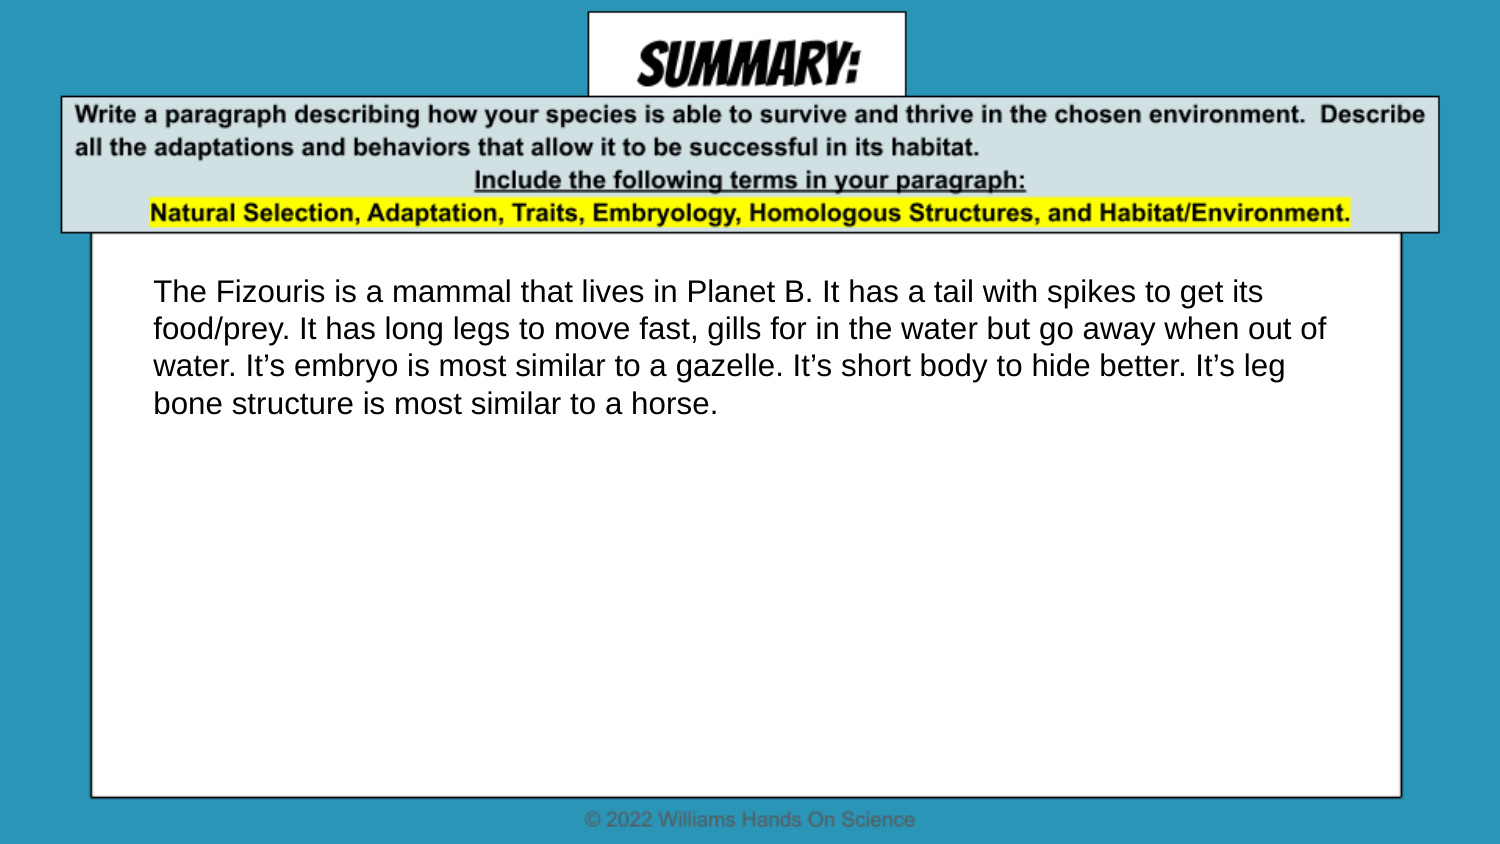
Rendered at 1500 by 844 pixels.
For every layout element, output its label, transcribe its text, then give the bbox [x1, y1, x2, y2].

text_box The Fizouris is a mammal that lives in Planet B. It has a tail with spikes to get its food/prey. It has long legs to move fast, gills for in the water but go away when out of water. It’s embryo is most similar to a gazelle. It’s short body to hide better. It’s leg bone structure is most similar to a horse. [138, 255, 1362, 436]
picture [0, 0, 1500, 844]
